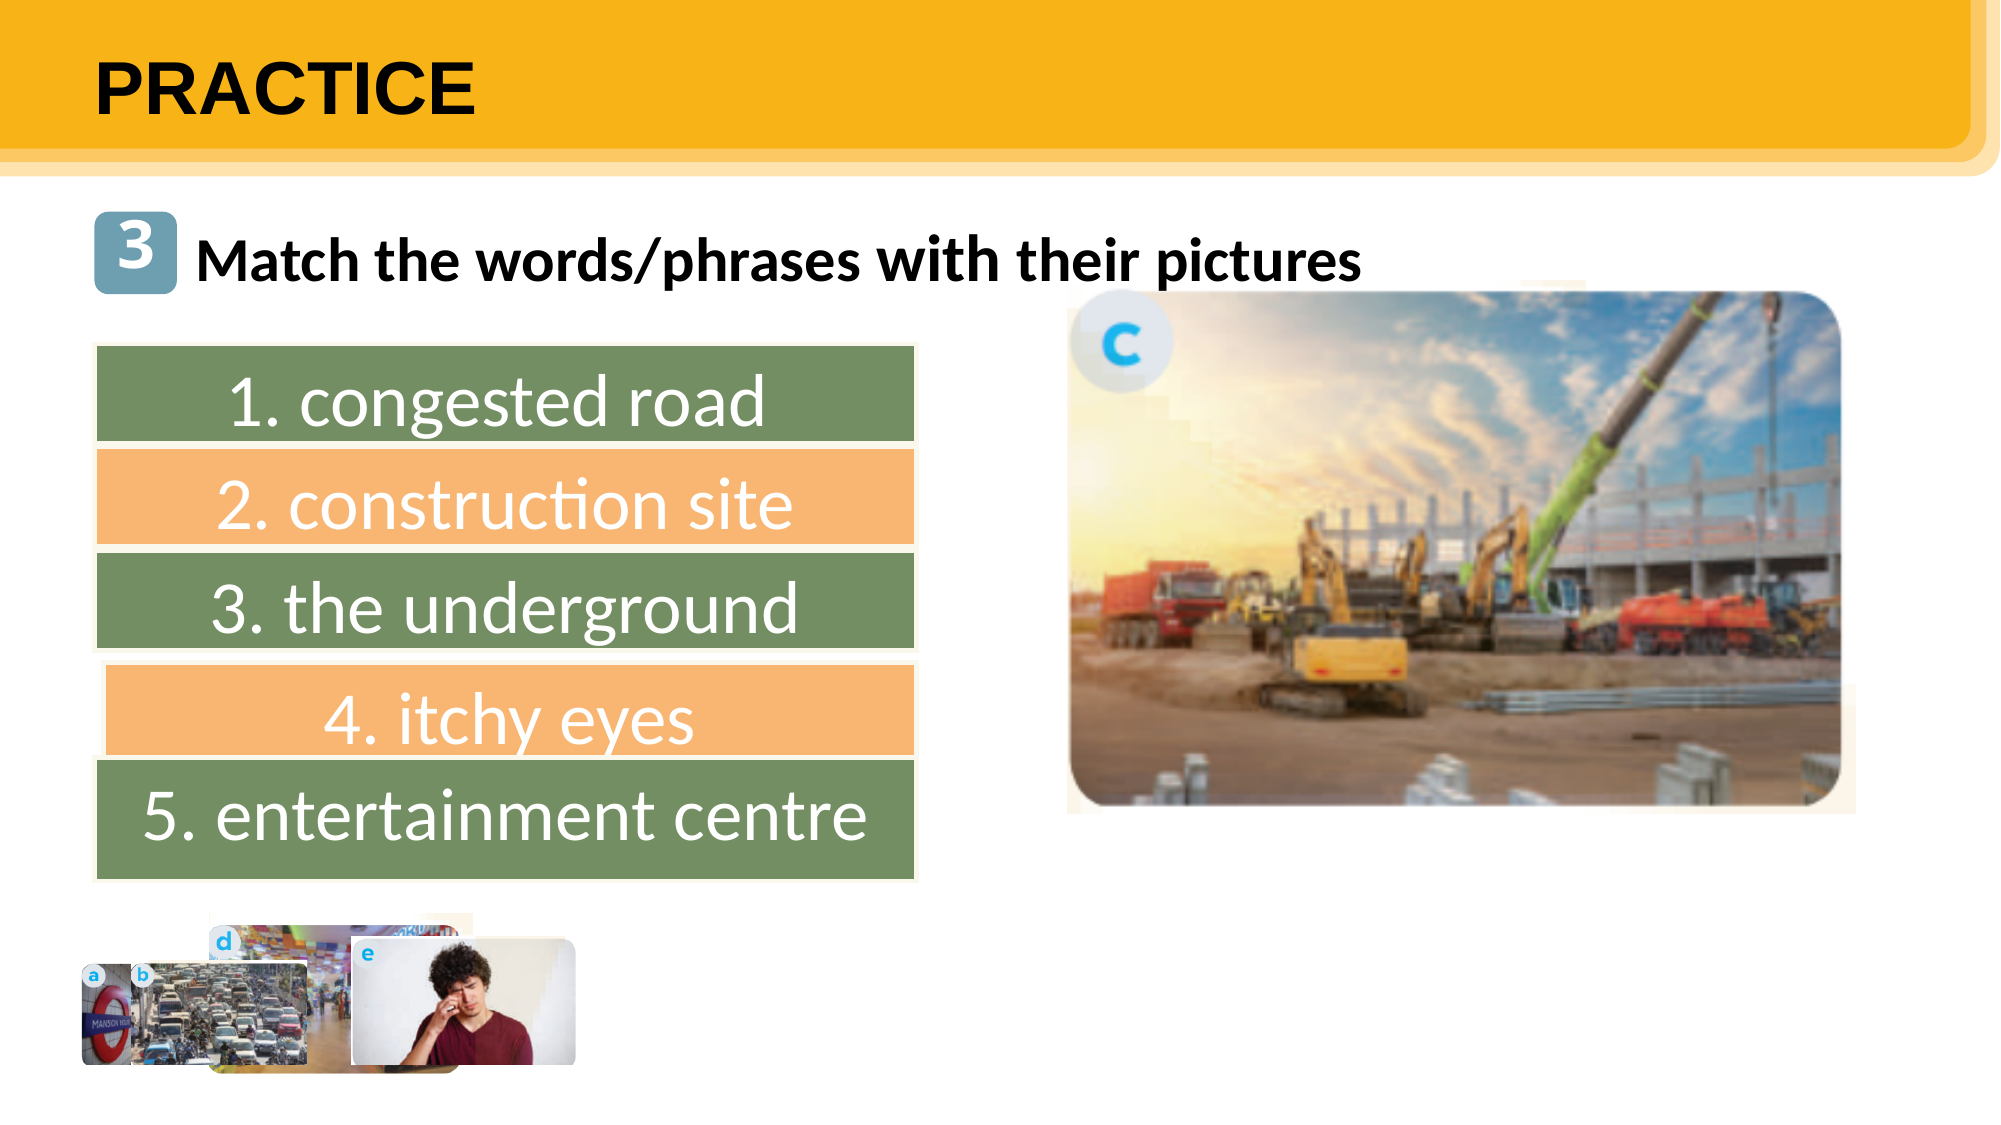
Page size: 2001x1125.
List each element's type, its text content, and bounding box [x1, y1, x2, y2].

picture [209, 913, 578, 1077]
picture [1067, 280, 1856, 814]
text_box 3. the underground [93, 550, 917, 651]
text_box 3 [103, 194, 169, 290]
text_box 1. congested road [93, 343, 917, 445]
text_box Match the words/phrases with their pictures [180, 207, 1955, 303]
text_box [0, 0, 2000, 177]
text_box 5. entertainment centre [93, 757, 917, 882]
text_box 2. construction site [93, 446, 917, 548]
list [131, 960, 307, 1065]
text_box 4. itchy eyes [102, 661, 917, 757]
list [79, 960, 131, 1065]
text_box [93, 211, 178, 296]
